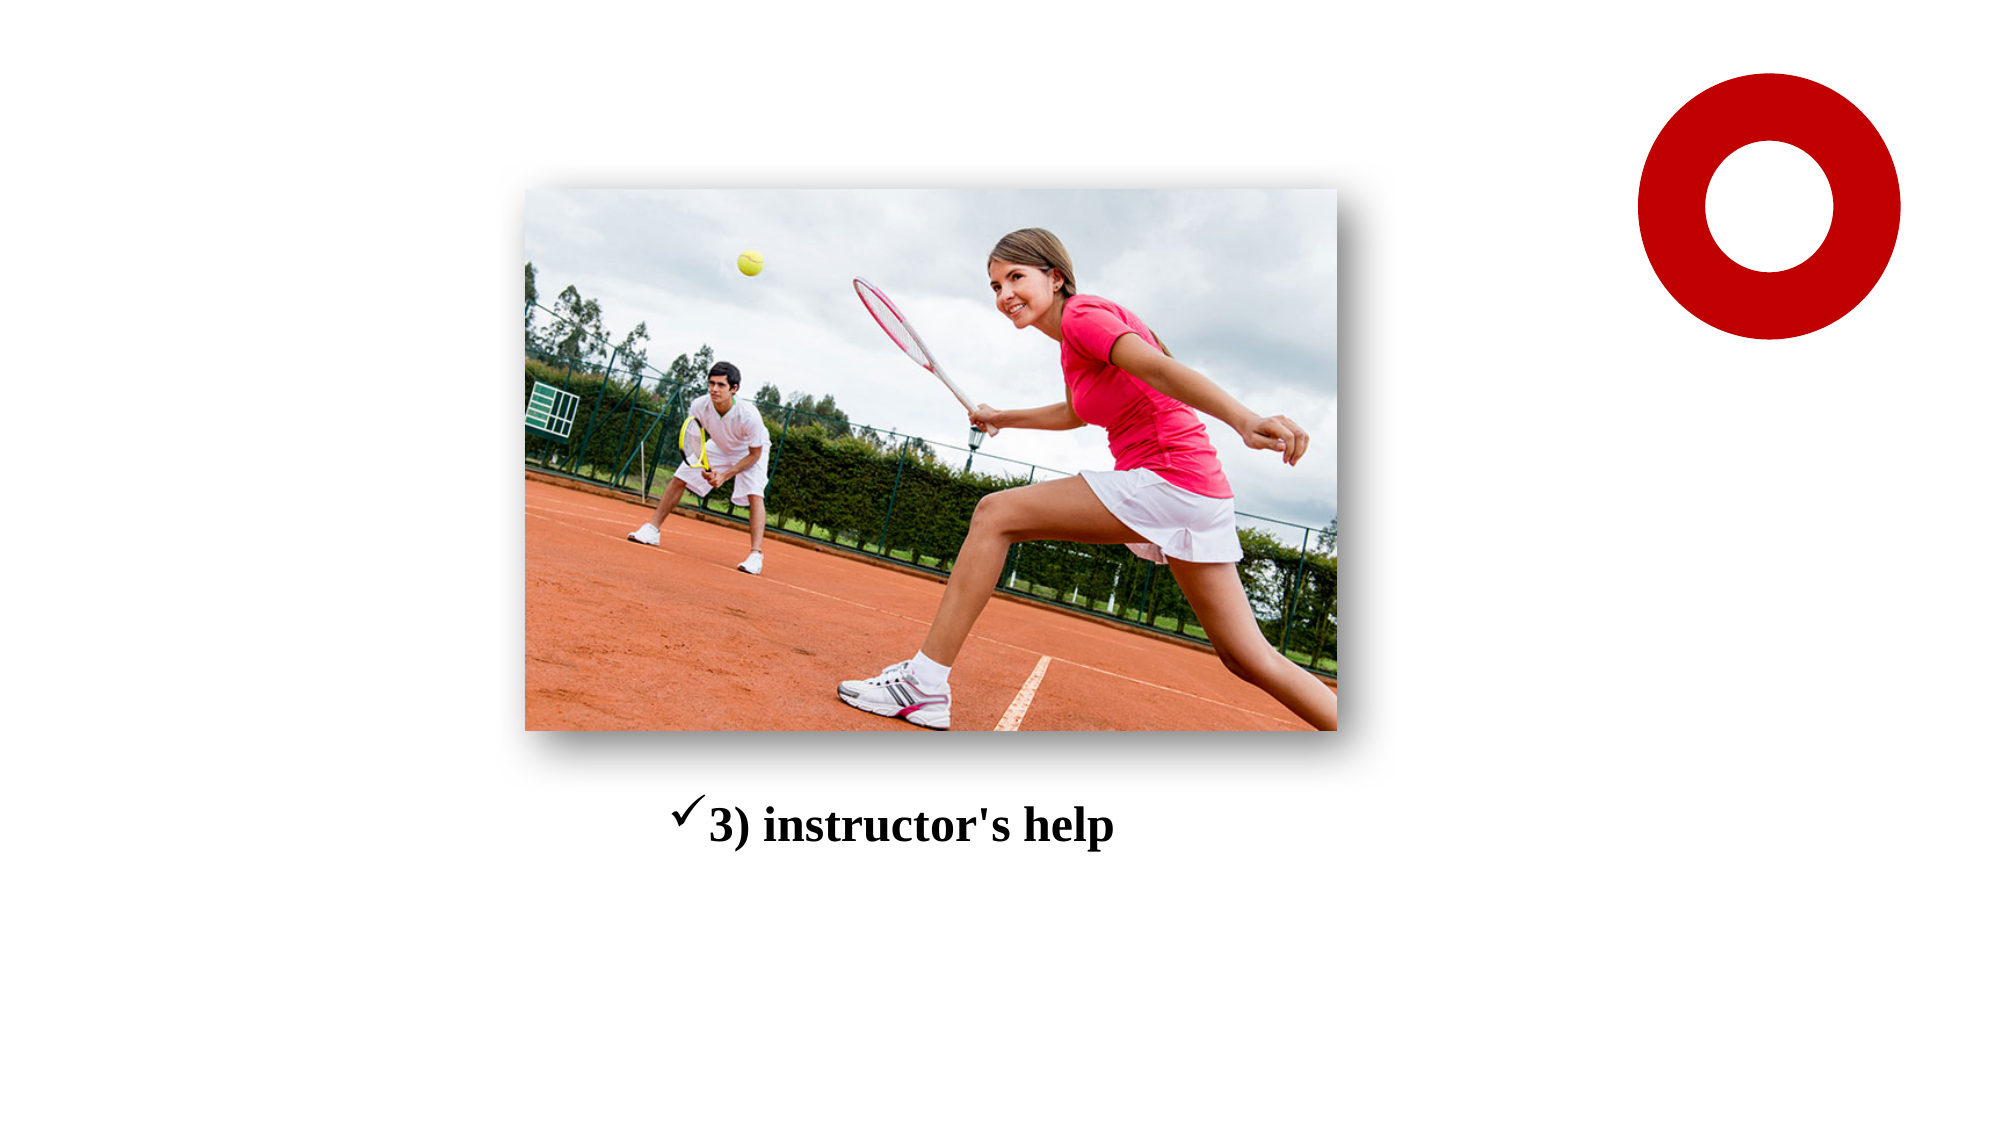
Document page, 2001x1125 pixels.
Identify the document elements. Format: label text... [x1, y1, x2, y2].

text_box [1637, 73, 1901, 340]
picture [525, 189, 1337, 731]
text_box 3) instructor's help [463, 783, 1464, 859]
